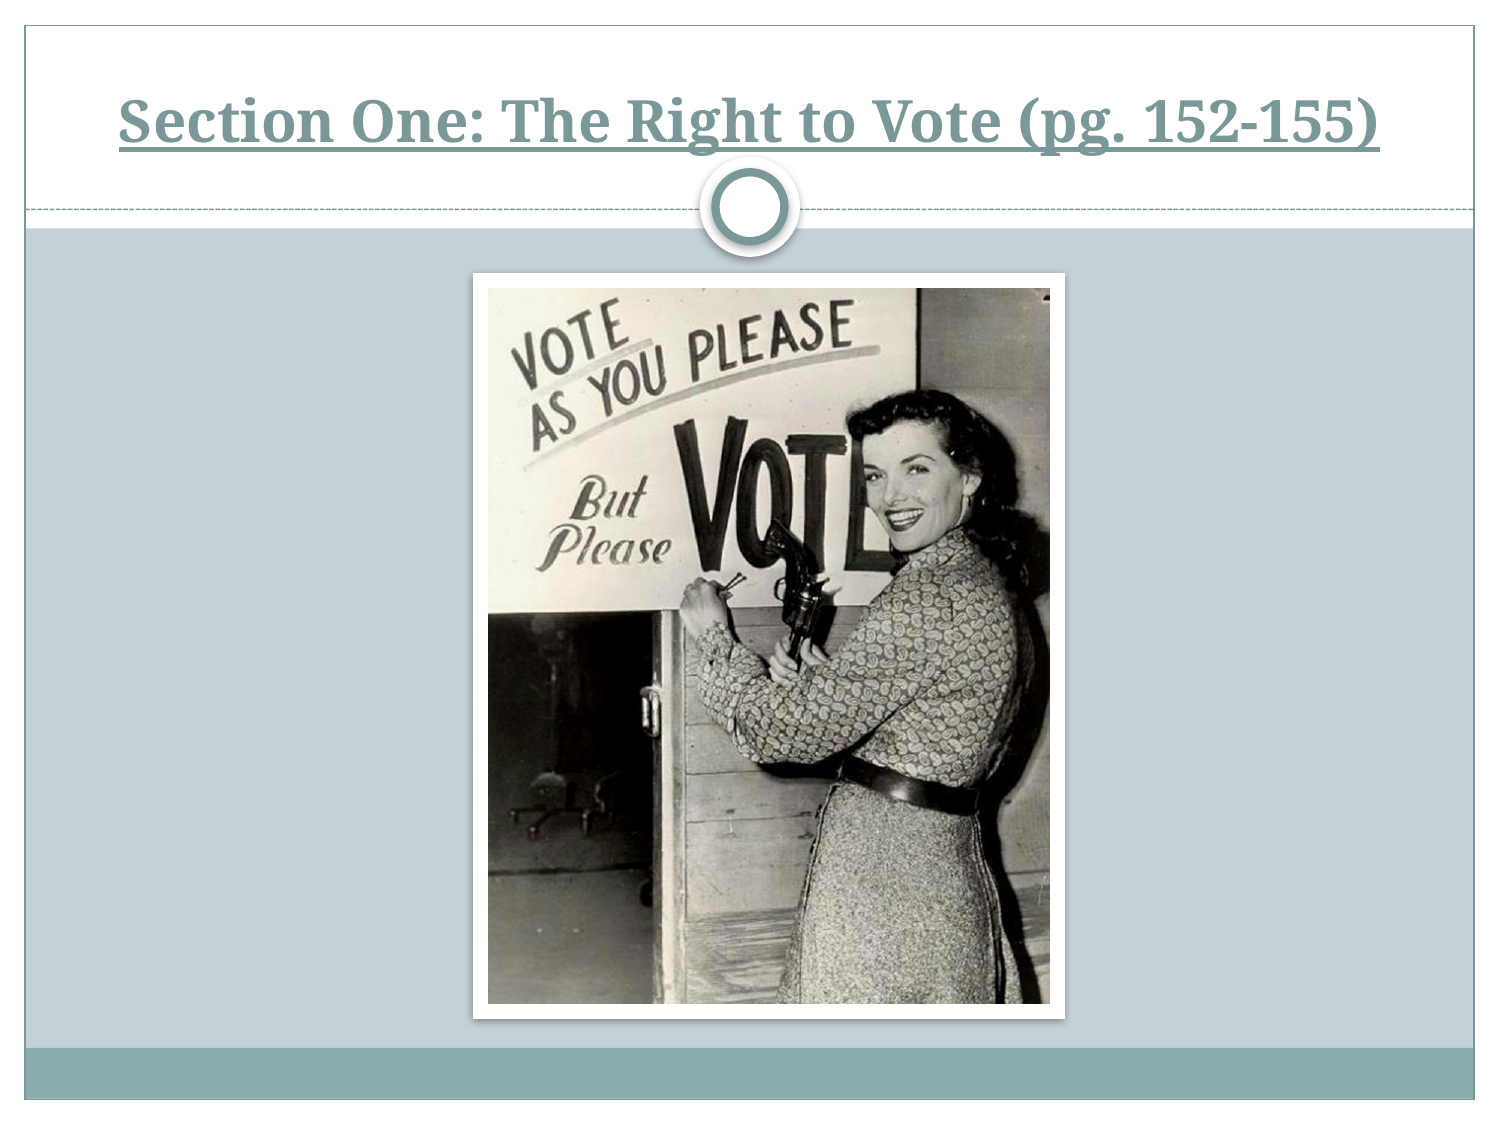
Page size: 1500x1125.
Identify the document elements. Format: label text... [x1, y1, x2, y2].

picture [487, 287, 1051, 1005]
title Section One: The Right to Vote (pg. 152-155) [49, 37, 1450, 162]
